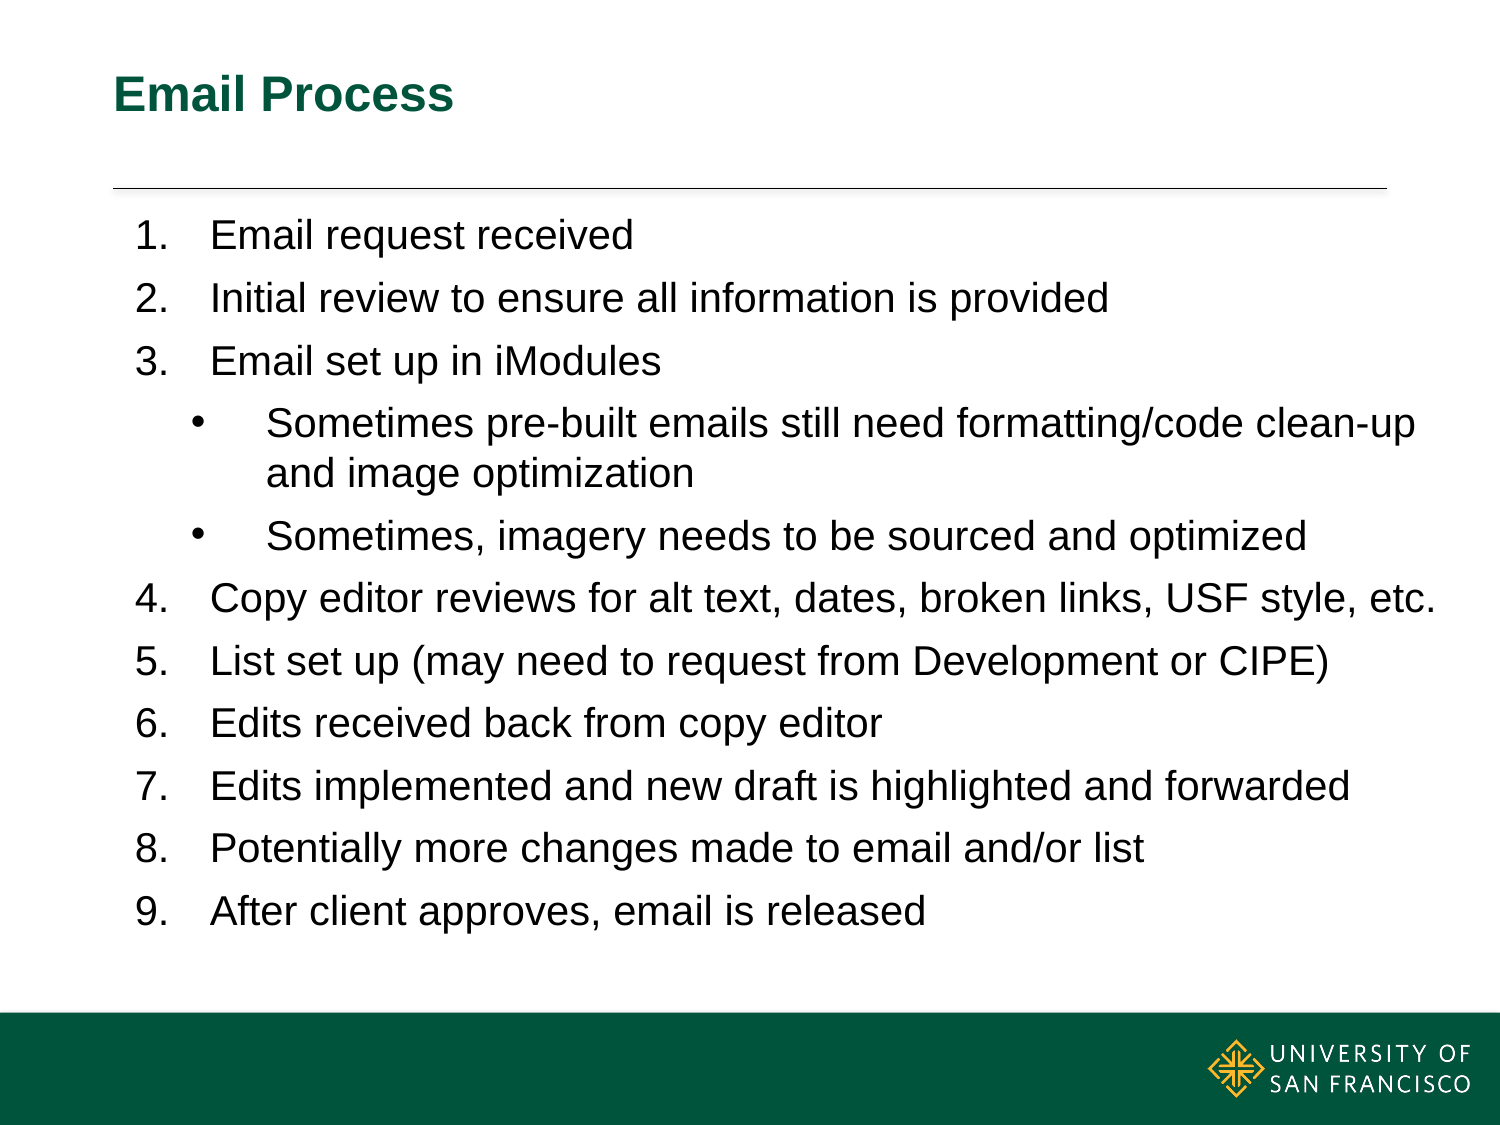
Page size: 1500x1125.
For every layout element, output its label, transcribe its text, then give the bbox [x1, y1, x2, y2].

picture [1207, 1039, 1470, 1098]
title Email Process [113, 20, 1388, 160]
list Email request received Initial review to ensure all information is provided Email set up in iModules Sometimes pre-built emails still need formatting/code clean-up and image optimization Sometimes, imagery needs to be sourced and optimized Copy editor reviews for alt text, dates, broken links, USF style, etc. List set up (may need to request from Development or CIPE) Edits received back from copy editor Edits implemented and new draft is highlighted and forwarded Potentially more changes made to email and/or list After client approves, email is released [134, 208, 1441, 967]
